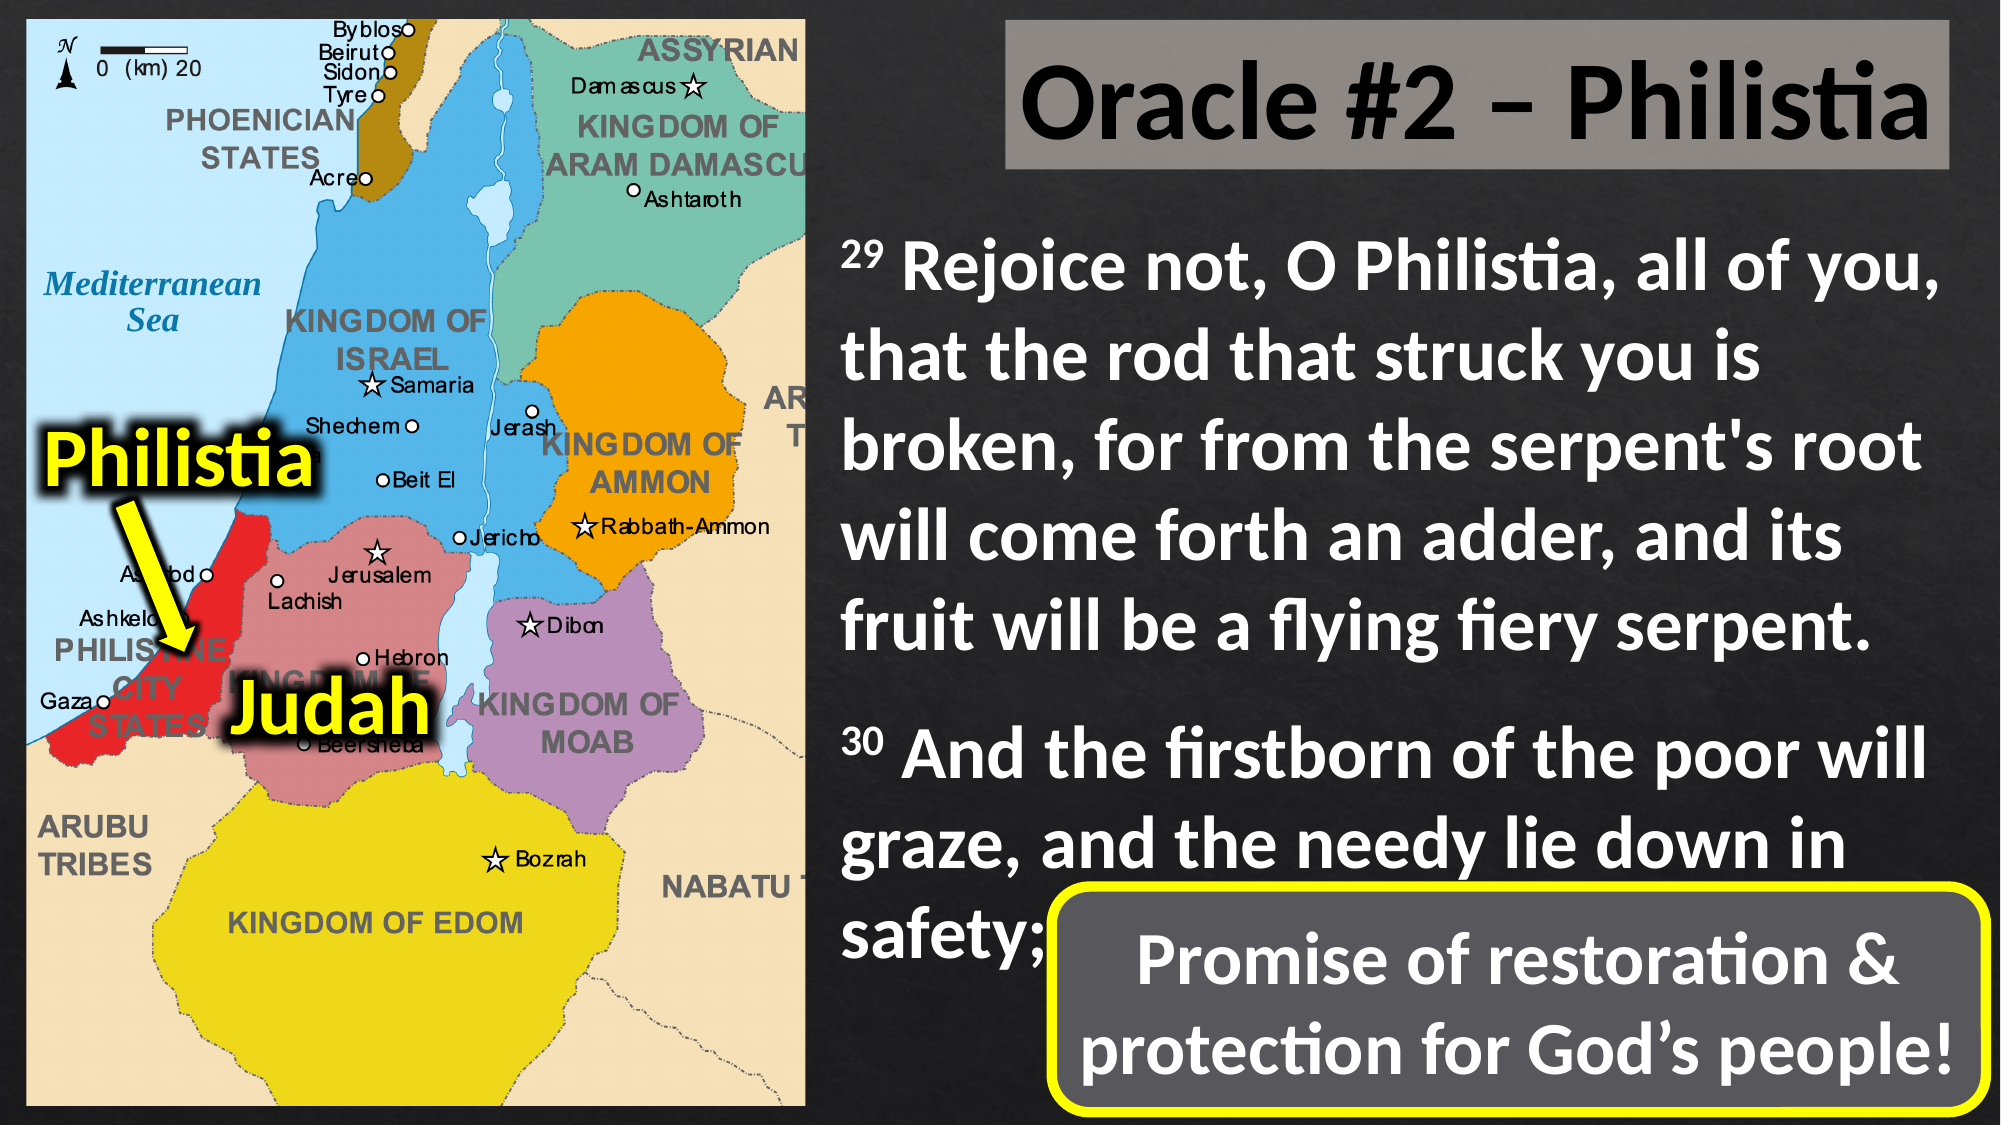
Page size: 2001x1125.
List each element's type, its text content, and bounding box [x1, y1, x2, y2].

text_box Promise of restoration & protection for God’s people! [1050, 885, 1988, 1114]
picture [26, 19, 806, 1106]
text_box Oracle #2 – Philistia [1005, 19, 1950, 170]
text_box 29 Rejoice not, O Philistia, all of you, that the rod that struck you is broken, for from the serpent's root will come forth an adder, and its fruit will be a flying fiery serpent. 30 And the firstborn of the poor will graze, and the needy lie down in safety; [825, 208, 1983, 981]
